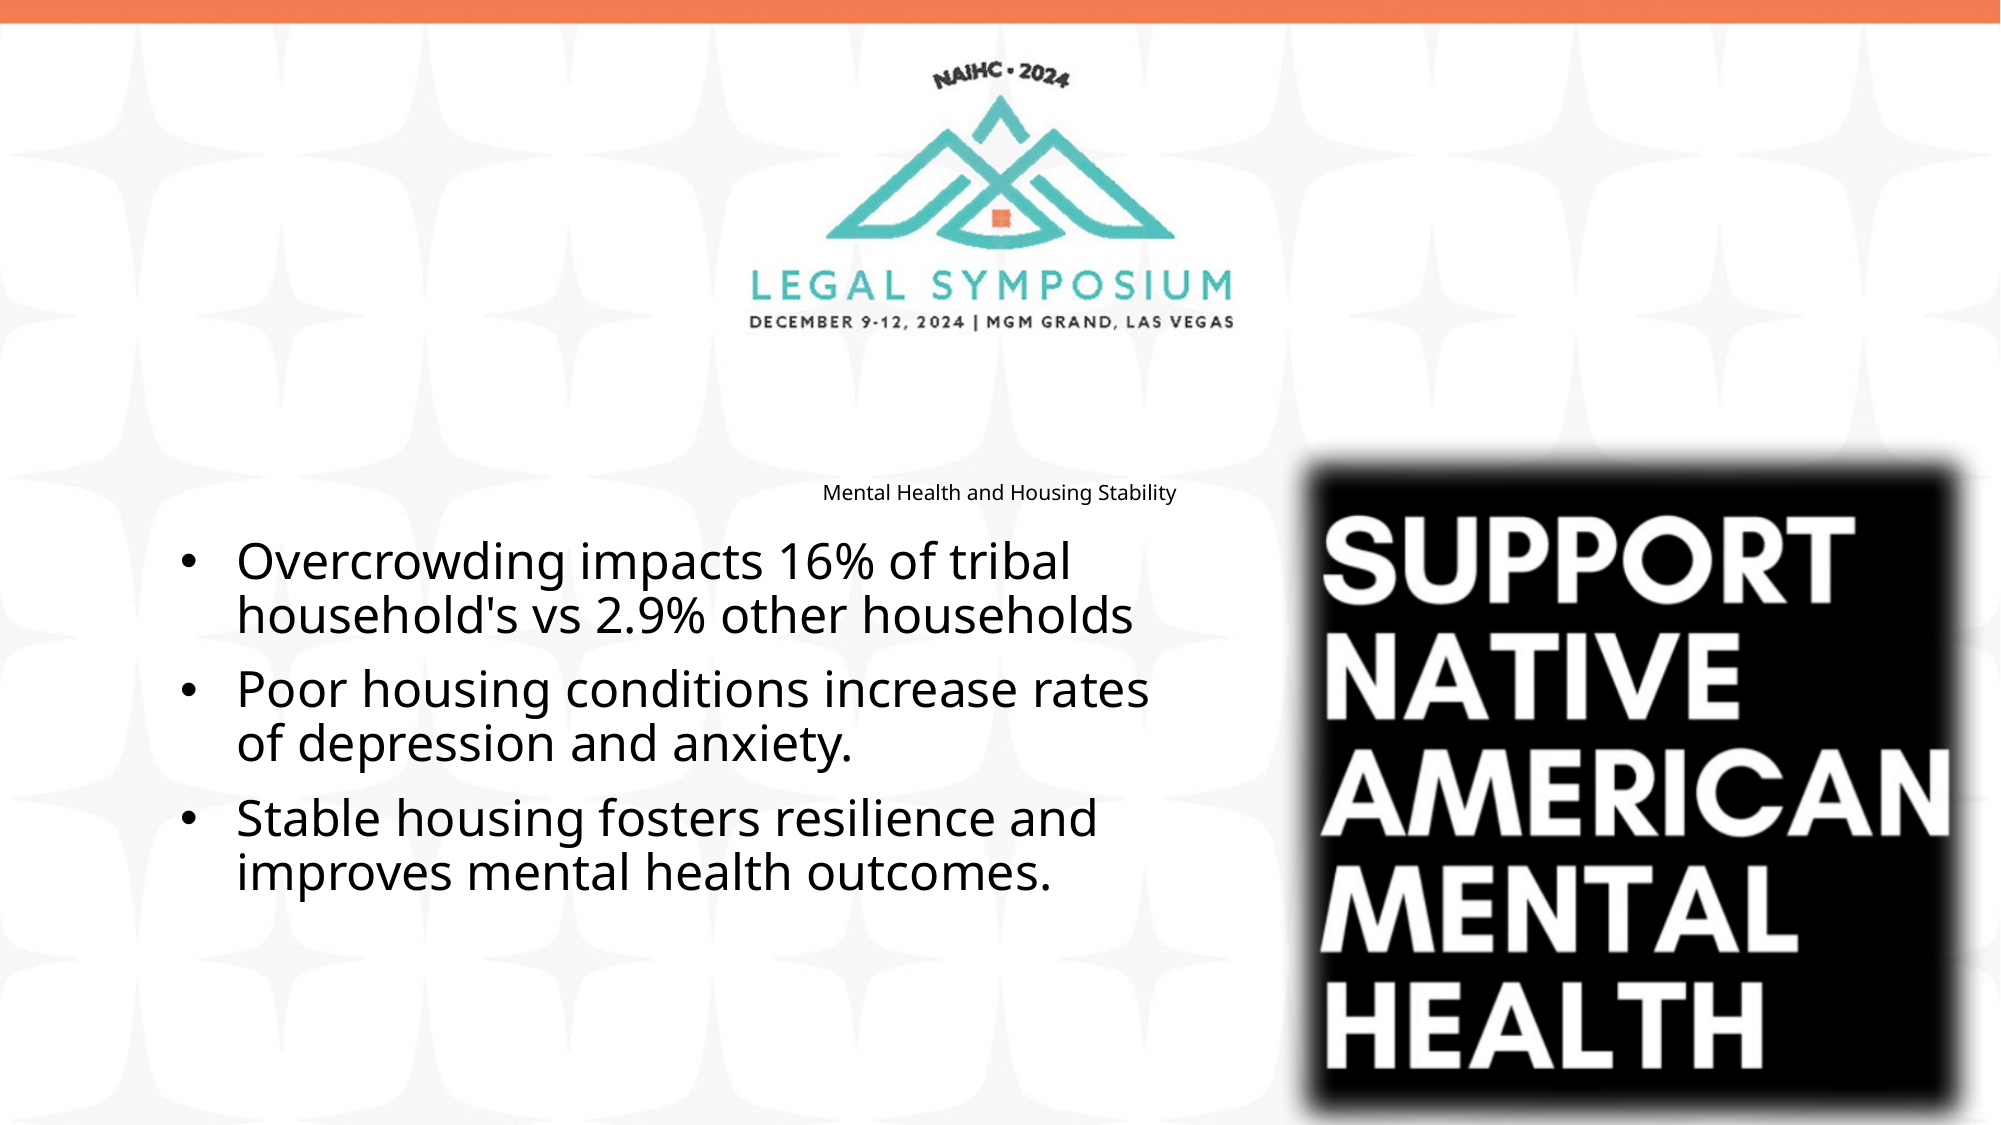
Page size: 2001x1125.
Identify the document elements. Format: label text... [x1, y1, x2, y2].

list Overcrowding impacts 16% of tribal household's vs 2.9% other households Poor housing conditions increase rates of depression and anxiety. Stable housing fosters resilience and improves mental health outcomes. [165, 528, 1205, 980]
title Mental Health and Housing Stability [321, 332, 1679, 539]
picture [0, 0, 2001, 1125]
